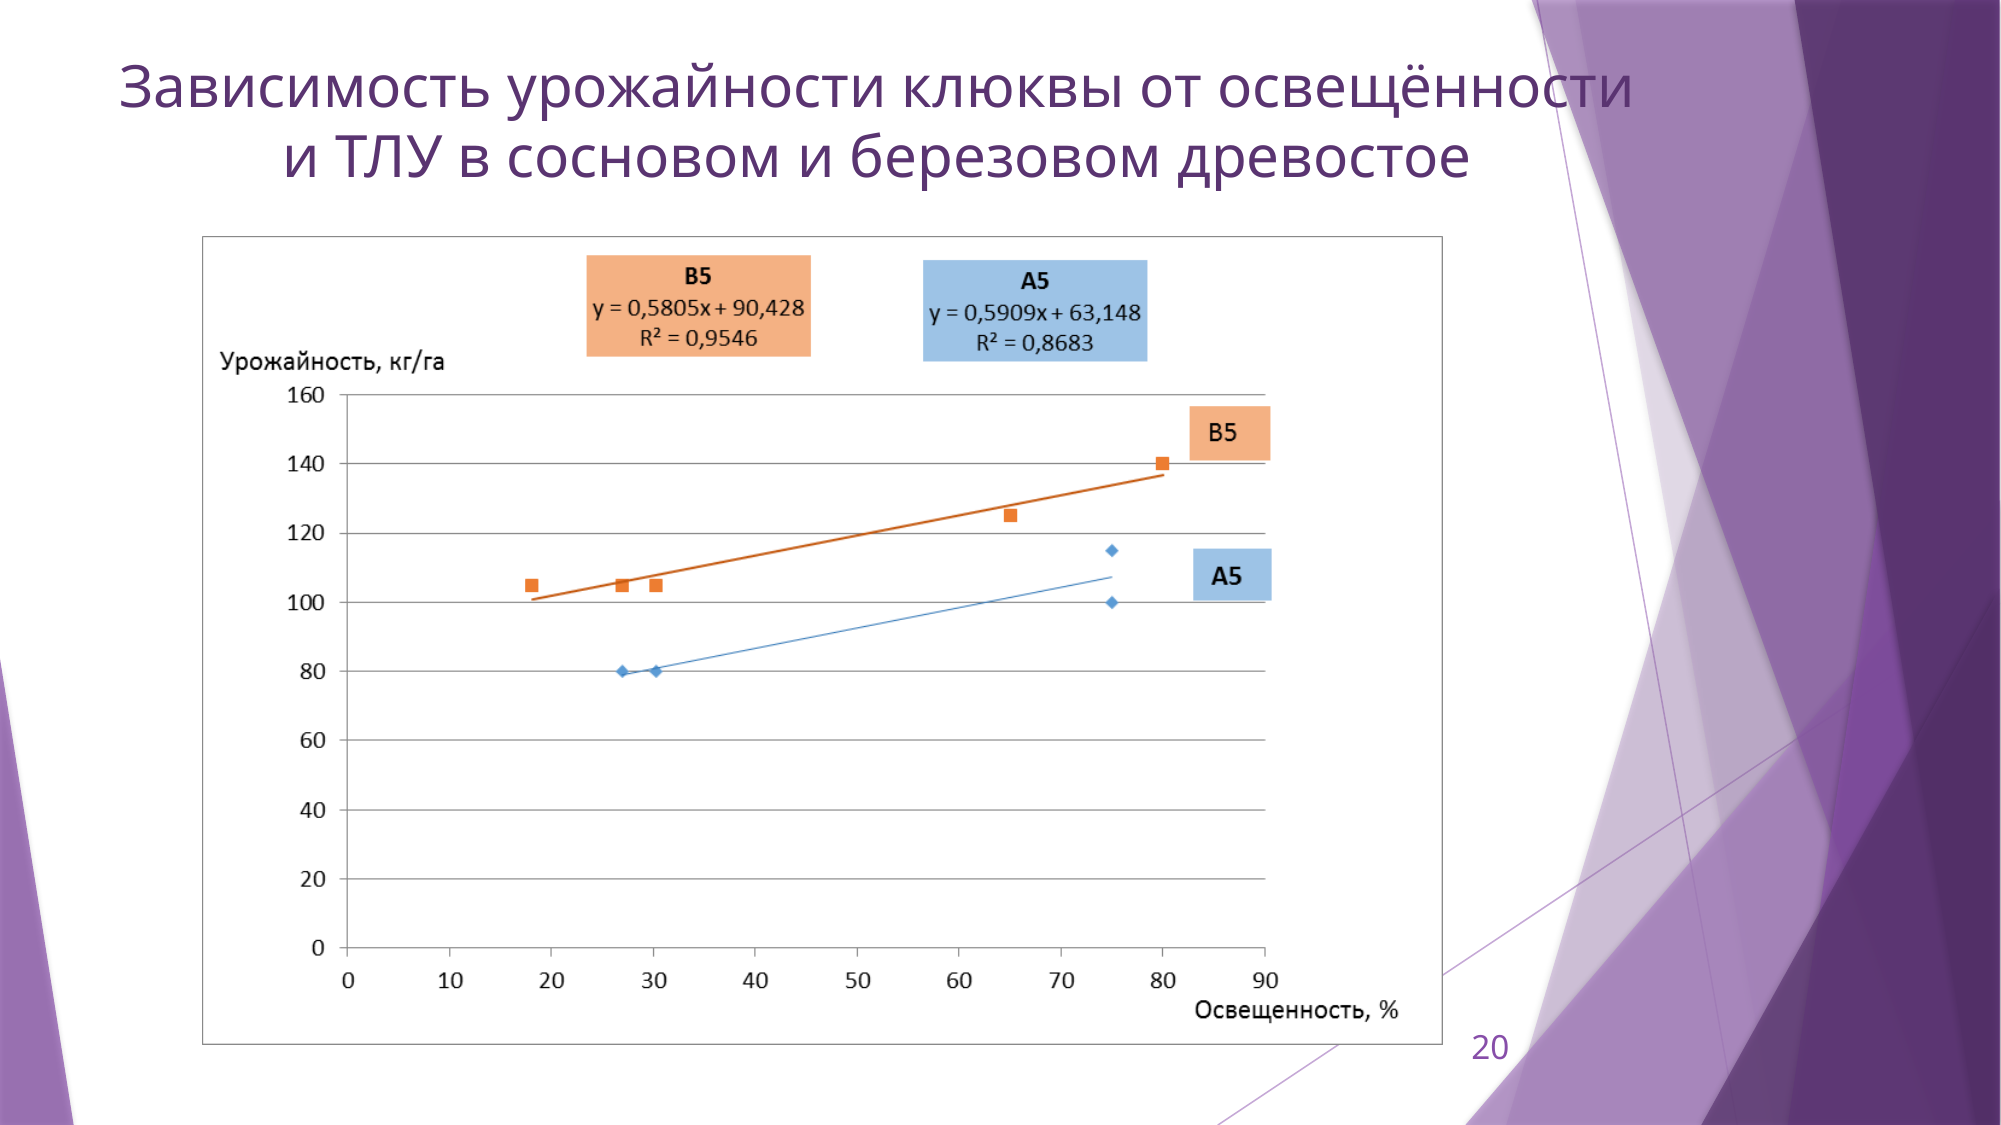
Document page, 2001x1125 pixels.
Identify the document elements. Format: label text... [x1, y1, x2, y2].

picture [201, 236, 1443, 1045]
title Зависимость урожайности клюквы от освещённости и ТЛУ в сосновом и березовом древостое [83, 41, 1671, 287]
slide_number 20 [1412, 1018, 1525, 1079]
